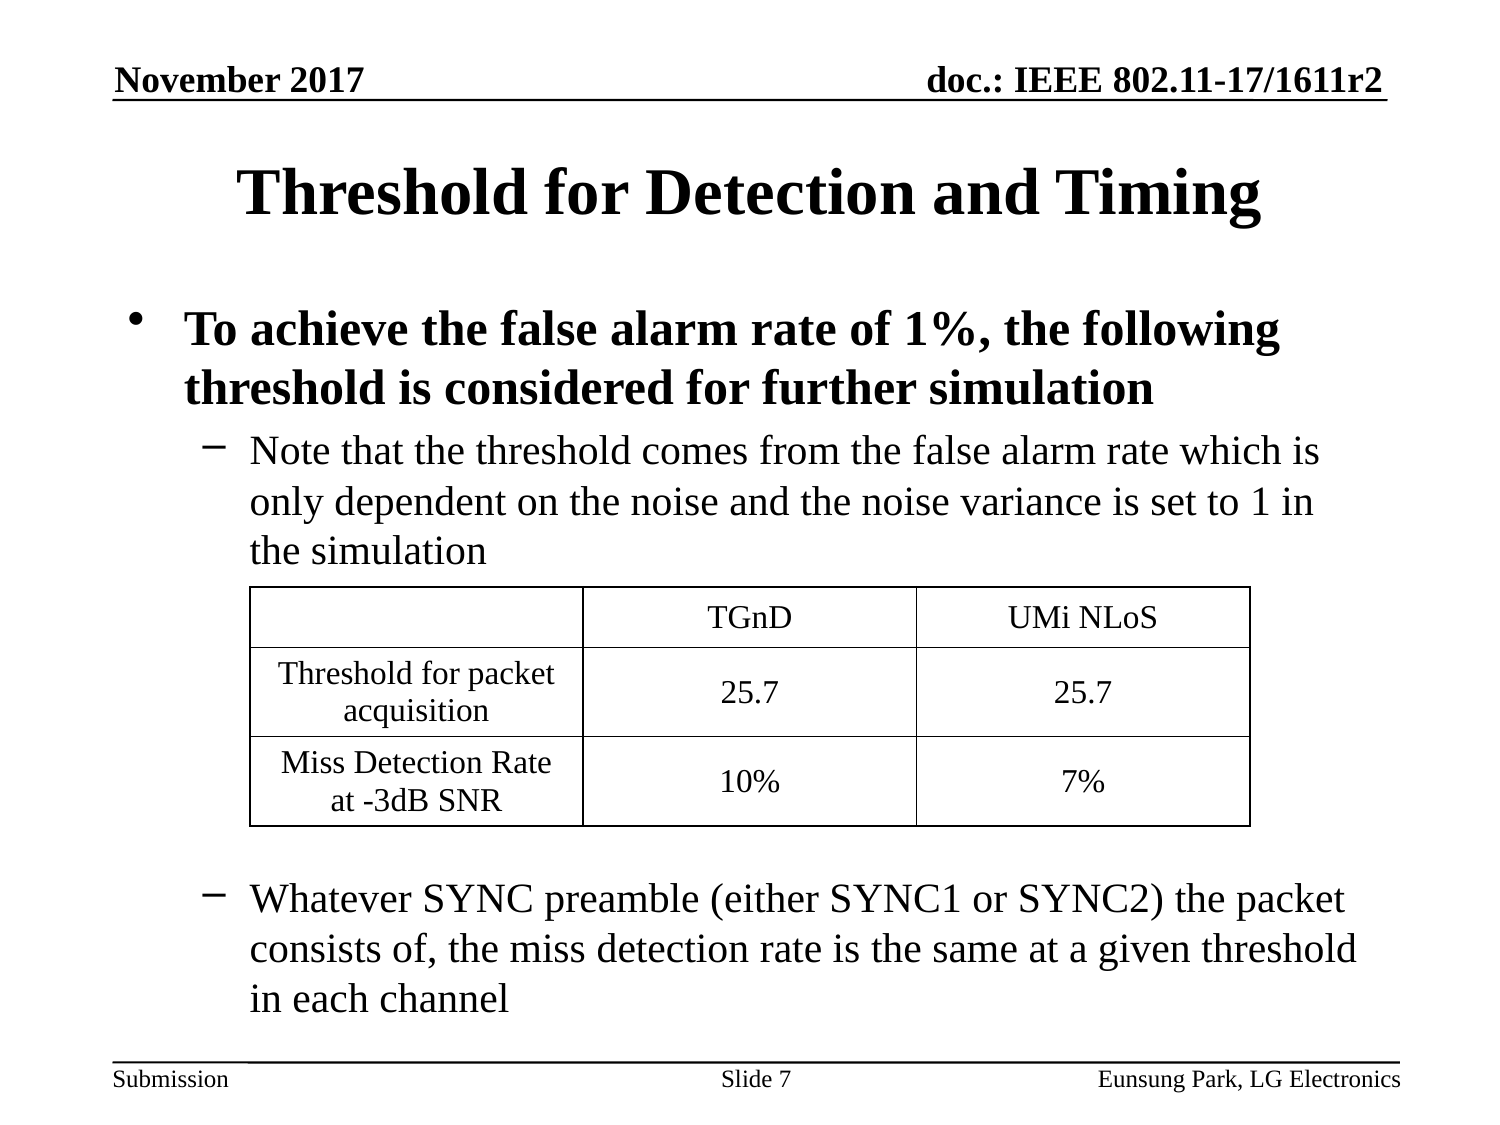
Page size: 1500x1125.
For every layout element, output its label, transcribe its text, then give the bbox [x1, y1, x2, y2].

table_cell 25.7 [584, 648, 916, 736]
table_cell 7% [917, 737, 1249, 825]
table_cell 25.7 [917, 648, 1249, 736]
list To achieve the false alarm rate of 1%, the following threshold is considered for further simulation Note that the threshold comes from the false alarm rate which is only dependent on the noise and the noise variance is set to 1 in the simulation Whatever SYNC preamble (either SYNC1 or SYNC2) the packet consists of, the miss detection rate is the same at a given threshold in each channel [112, 287, 1388, 1000]
table_header UMi NLoS [917, 588, 1249, 647]
table_header [251, 588, 582, 647]
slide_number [114, 54, 368, 101]
table_cell Miss Detection Rate at -3dB SNR [251, 737, 582, 825]
table_header TGnD [584, 588, 916, 647]
footer Eunsung Park, LG Electronics [1038, 1061, 1402, 1093]
slide_number Slide 7 [712, 1061, 800, 1093]
title Threshold for Detection and Timing [112, 112, 1388, 263]
table_cell Threshold for packet acquisition [251, 648, 582, 736]
table_cell 10% [584, 737, 916, 825]
